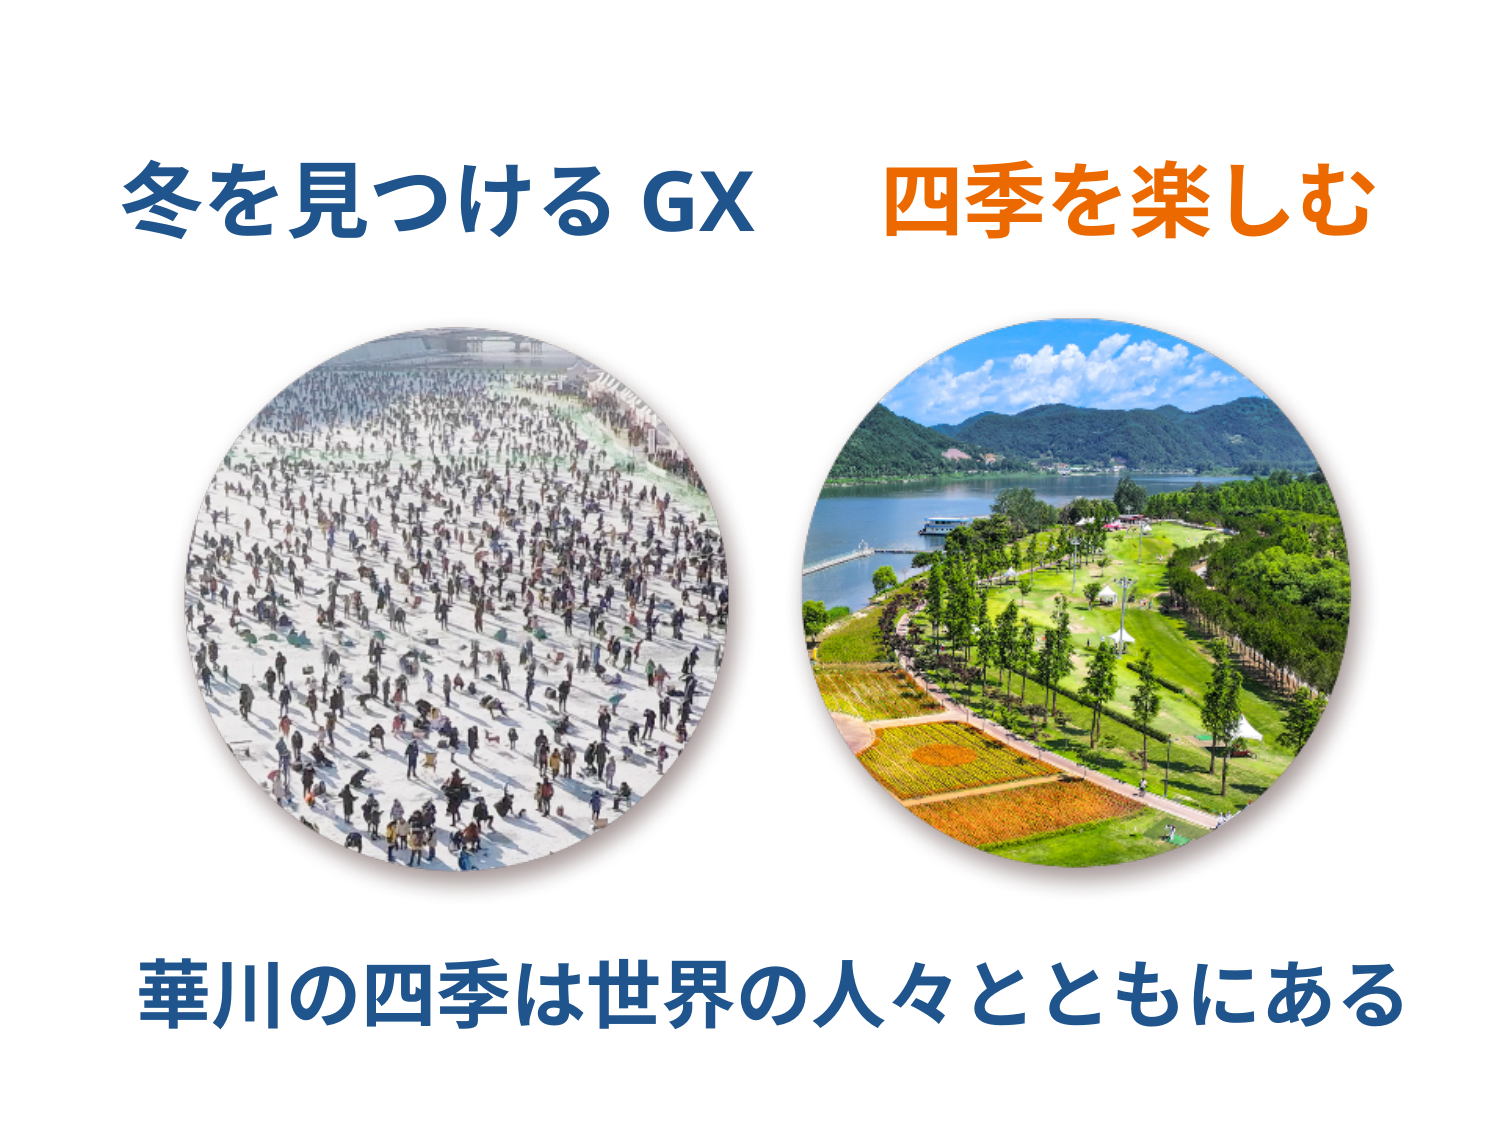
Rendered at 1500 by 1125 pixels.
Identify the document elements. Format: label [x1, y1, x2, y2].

picture [0, 283, 1500, 1084]
picture [0, 148, 1500, 262]
